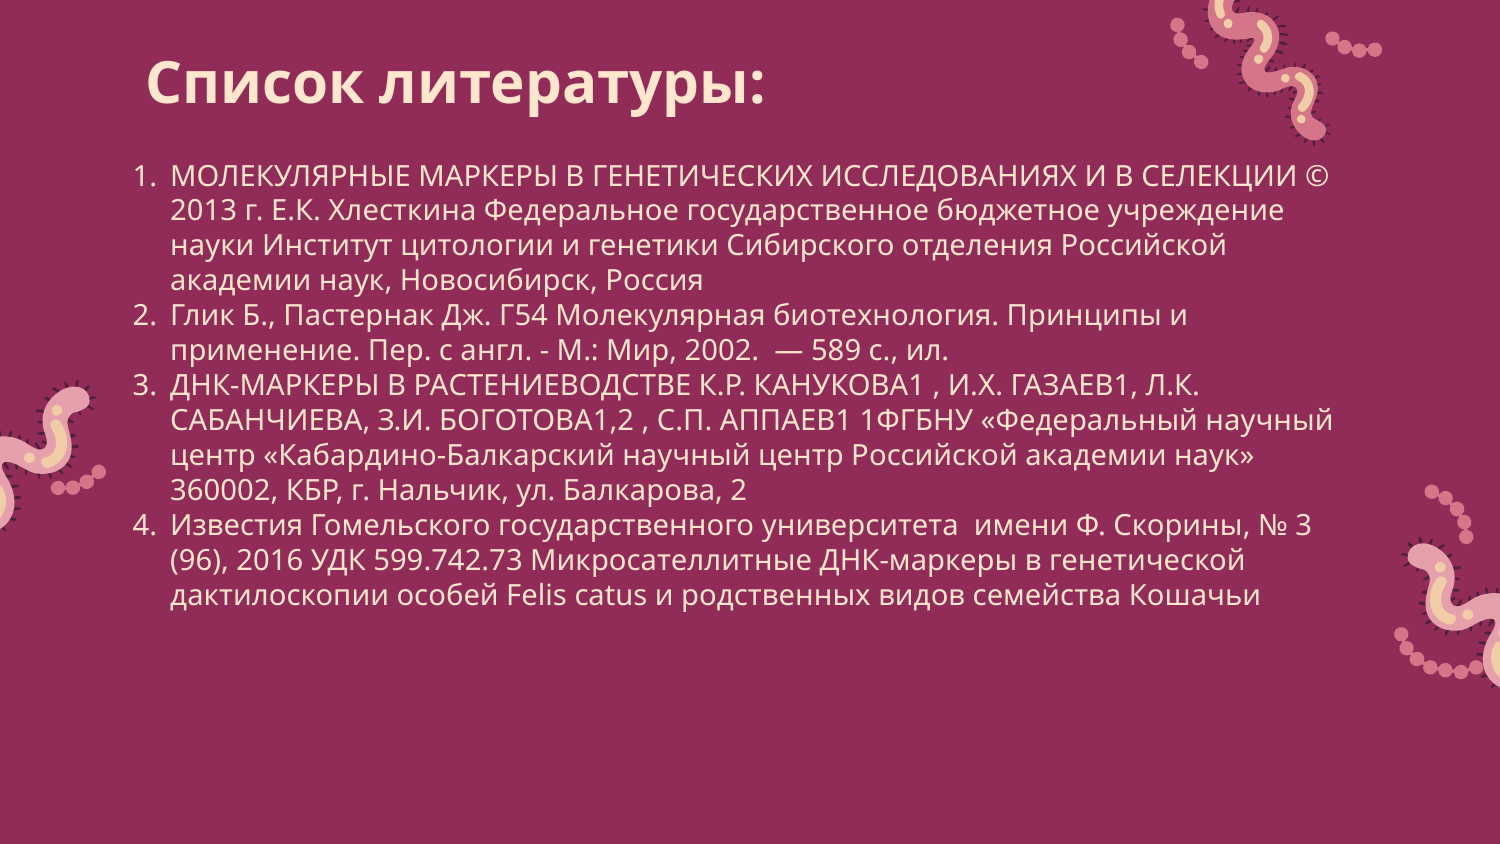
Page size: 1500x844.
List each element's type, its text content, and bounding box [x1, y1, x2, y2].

title Список литературы: [130, 30, 1396, 125]
list МОЛЕКУЛЯРНЫЕ МАРКЕРЫ В ГЕНЕТИЧЕСКИХ ИССЛЕДОВАНИЯХ И В СЕЛЕКЦИИ © 2013 г. Е.К. Хлесткина Федеральное государственное бюджетное учреждение науки Институт цитологии и генетики Сибирского отделения Российской академии наук, Новосибирск, Россия Глик Б., Пастернак Дж. Г54 Молекулярная биотехнология. Принципы и применение. Пер. с англ. - М.: Мир, 2002. — 589 с., ил. ДНК-МАРКЕРЫ В РАСТЕНИЕВОДСТВЕ К.Р. КАНУКОВА1 , И.Х. ГАЗАЕВ1, Л.К. САБАНЧИЕВА, З.И. БОГОТОВА1,2 , С.П. АППАЕВ1 1ФГБНУ «Федеральный научный центр «Кабардино-Балкарский научный центр Российской академии наук» 360002, КБР, г. Нальчик, ул. Балкарова, 2 Известия Гомельского государственного университета имени Ф. Скорины, № 3 (96), 2016 УДК 599.742.73 Микросателлитные ДНК-маркеры в генетической дактилоскопии особей Felis catus и родственных видов семейства Кошачьи [117, 141, 1383, 729]
